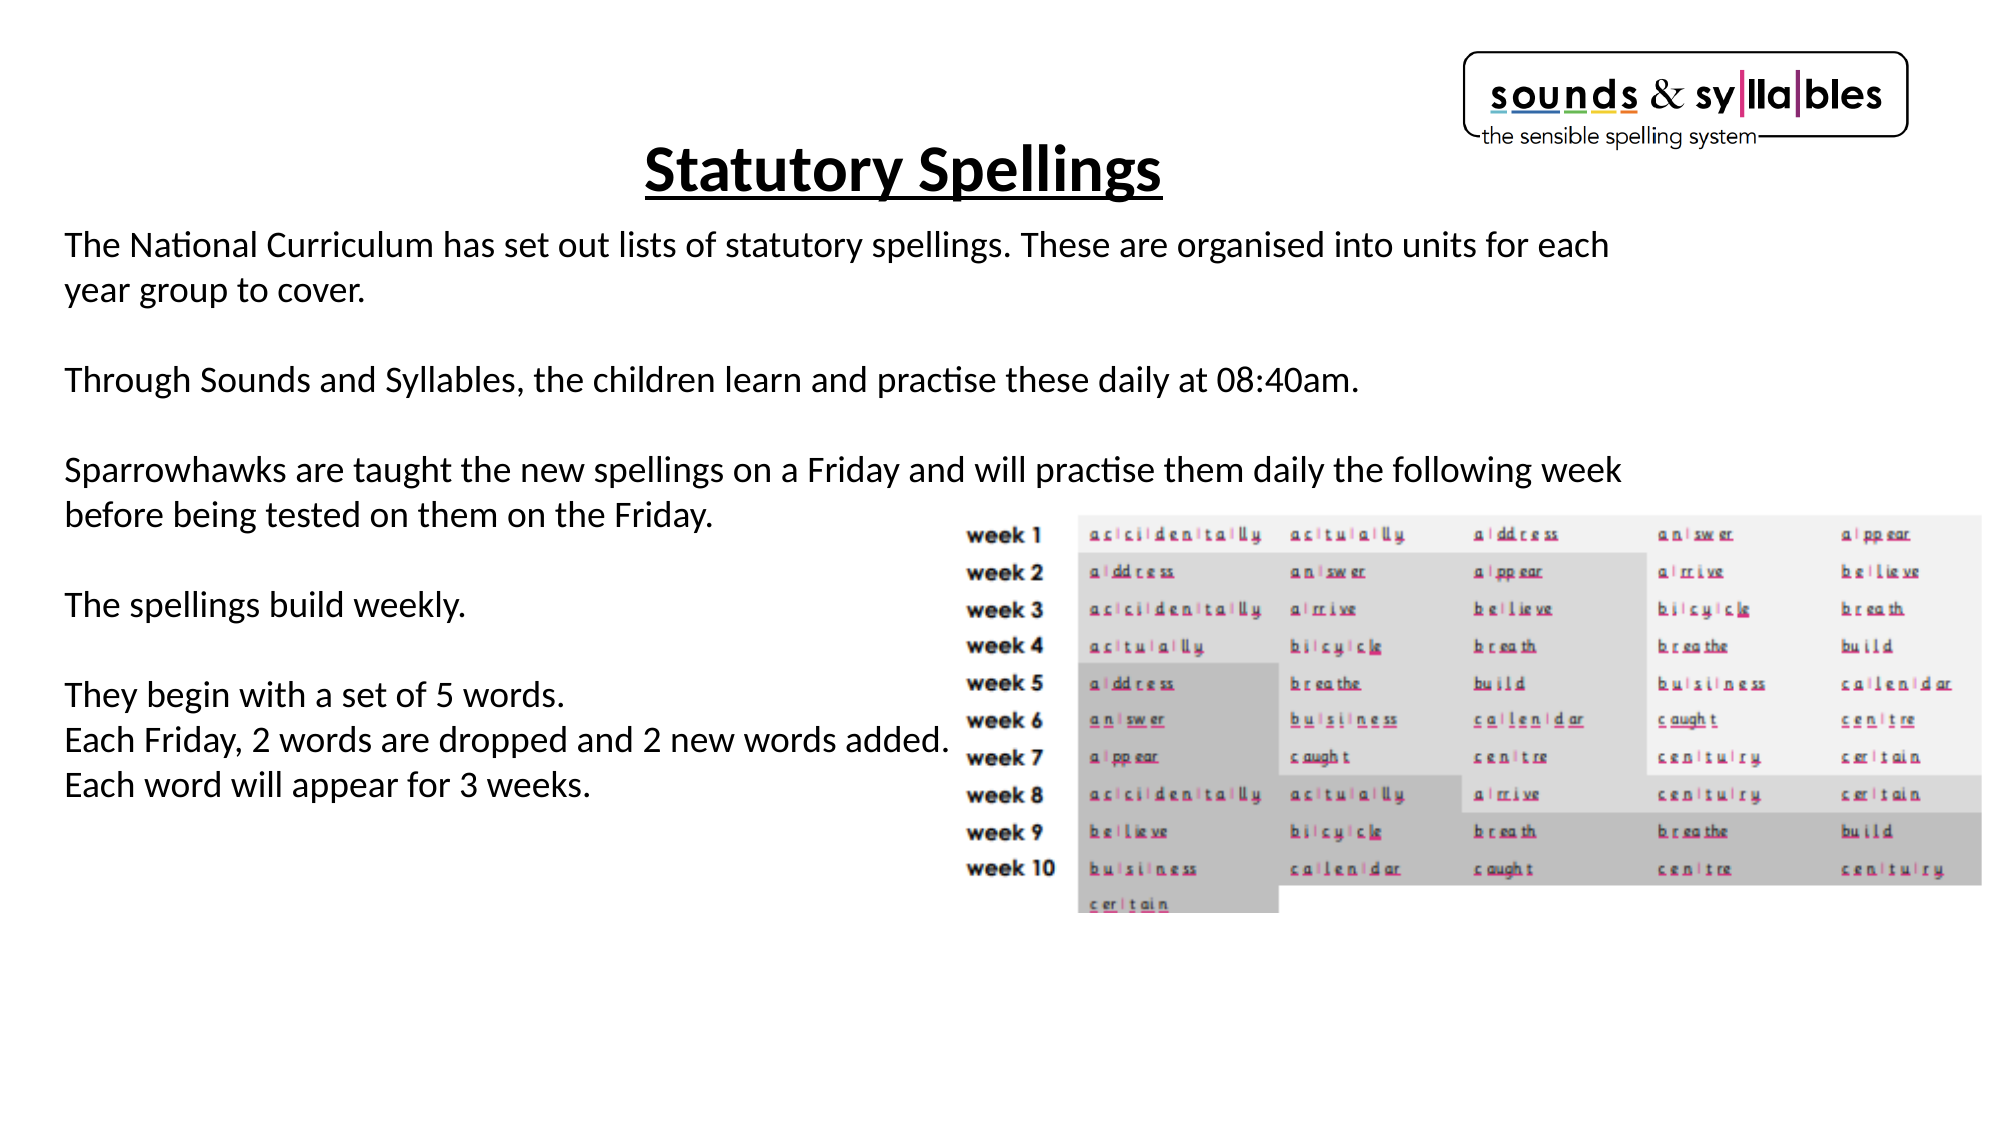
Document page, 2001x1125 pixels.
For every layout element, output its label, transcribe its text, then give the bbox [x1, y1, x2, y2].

text_box Statutory Spellings [629, 117, 1214, 212]
picture [1440, 32, 1933, 160]
picture [955, 506, 1982, 913]
text_box The National Curriculum has set out lists of statutory spellings. These are organised into units for each year group to cover. Through Sounds and Syllables, the children learn and practise these daily at 08:40am. Sparrowhawks are taught the new spellings on a Friday and will practise them daily the following week before being tested on them on the Friday. The spellings build weekly. They begin with a set of 5 words. Each Friday, 2 words are dropped and 2 new words added. Each word will appear for 3 weeks. [49, 212, 1693, 813]
